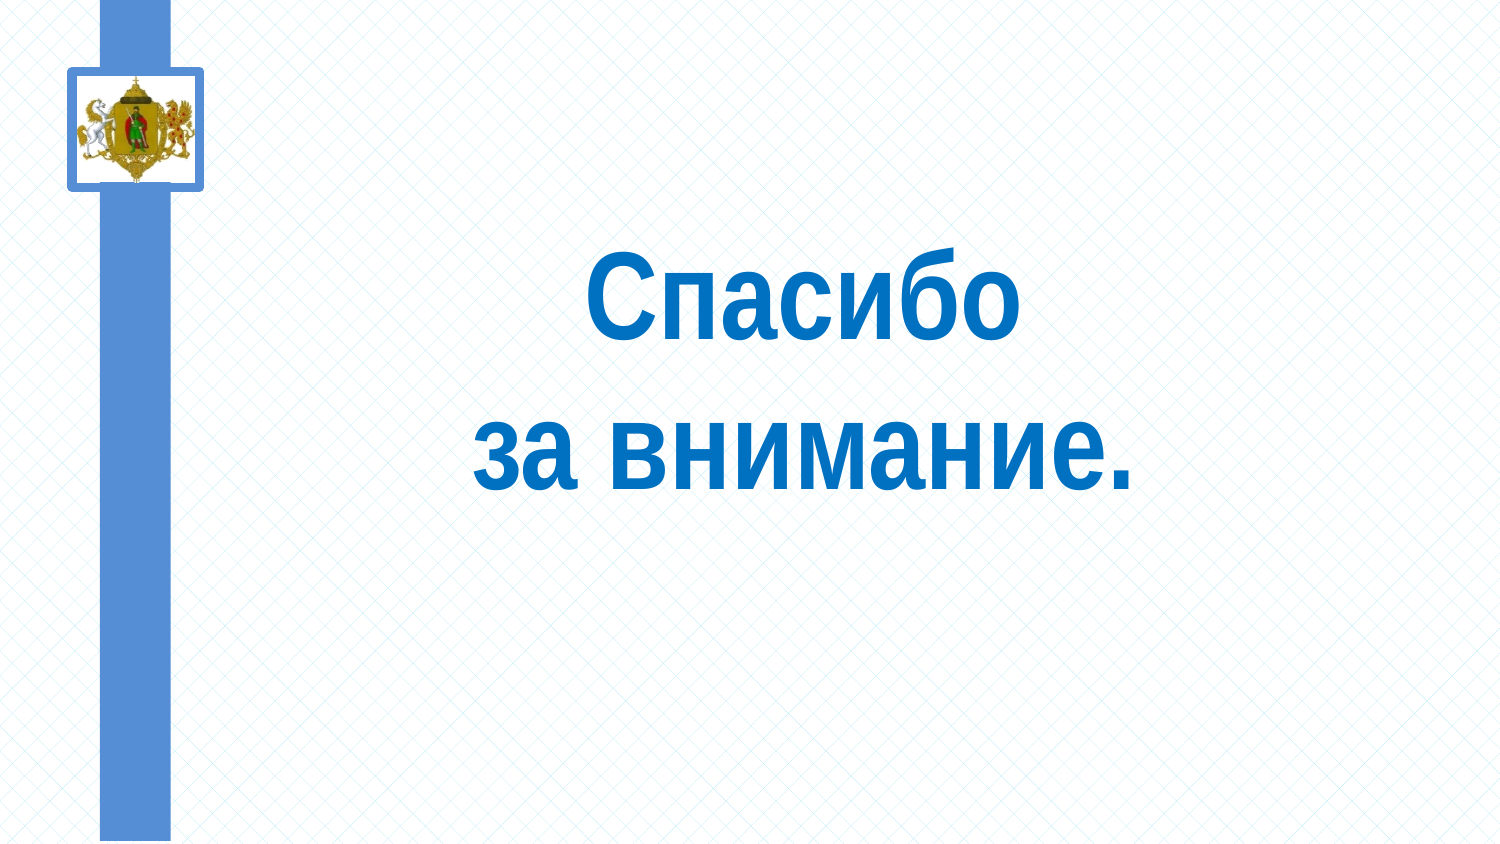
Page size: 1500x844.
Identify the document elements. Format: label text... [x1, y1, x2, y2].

picture [76, 76, 195, 183]
text_box [986, 616, 1449, 794]
text_box Спасибо за внимание. [352, 262, 1180, 467]
text_box [99, 192, 171, 841]
text_box [99, 0, 171, 67]
